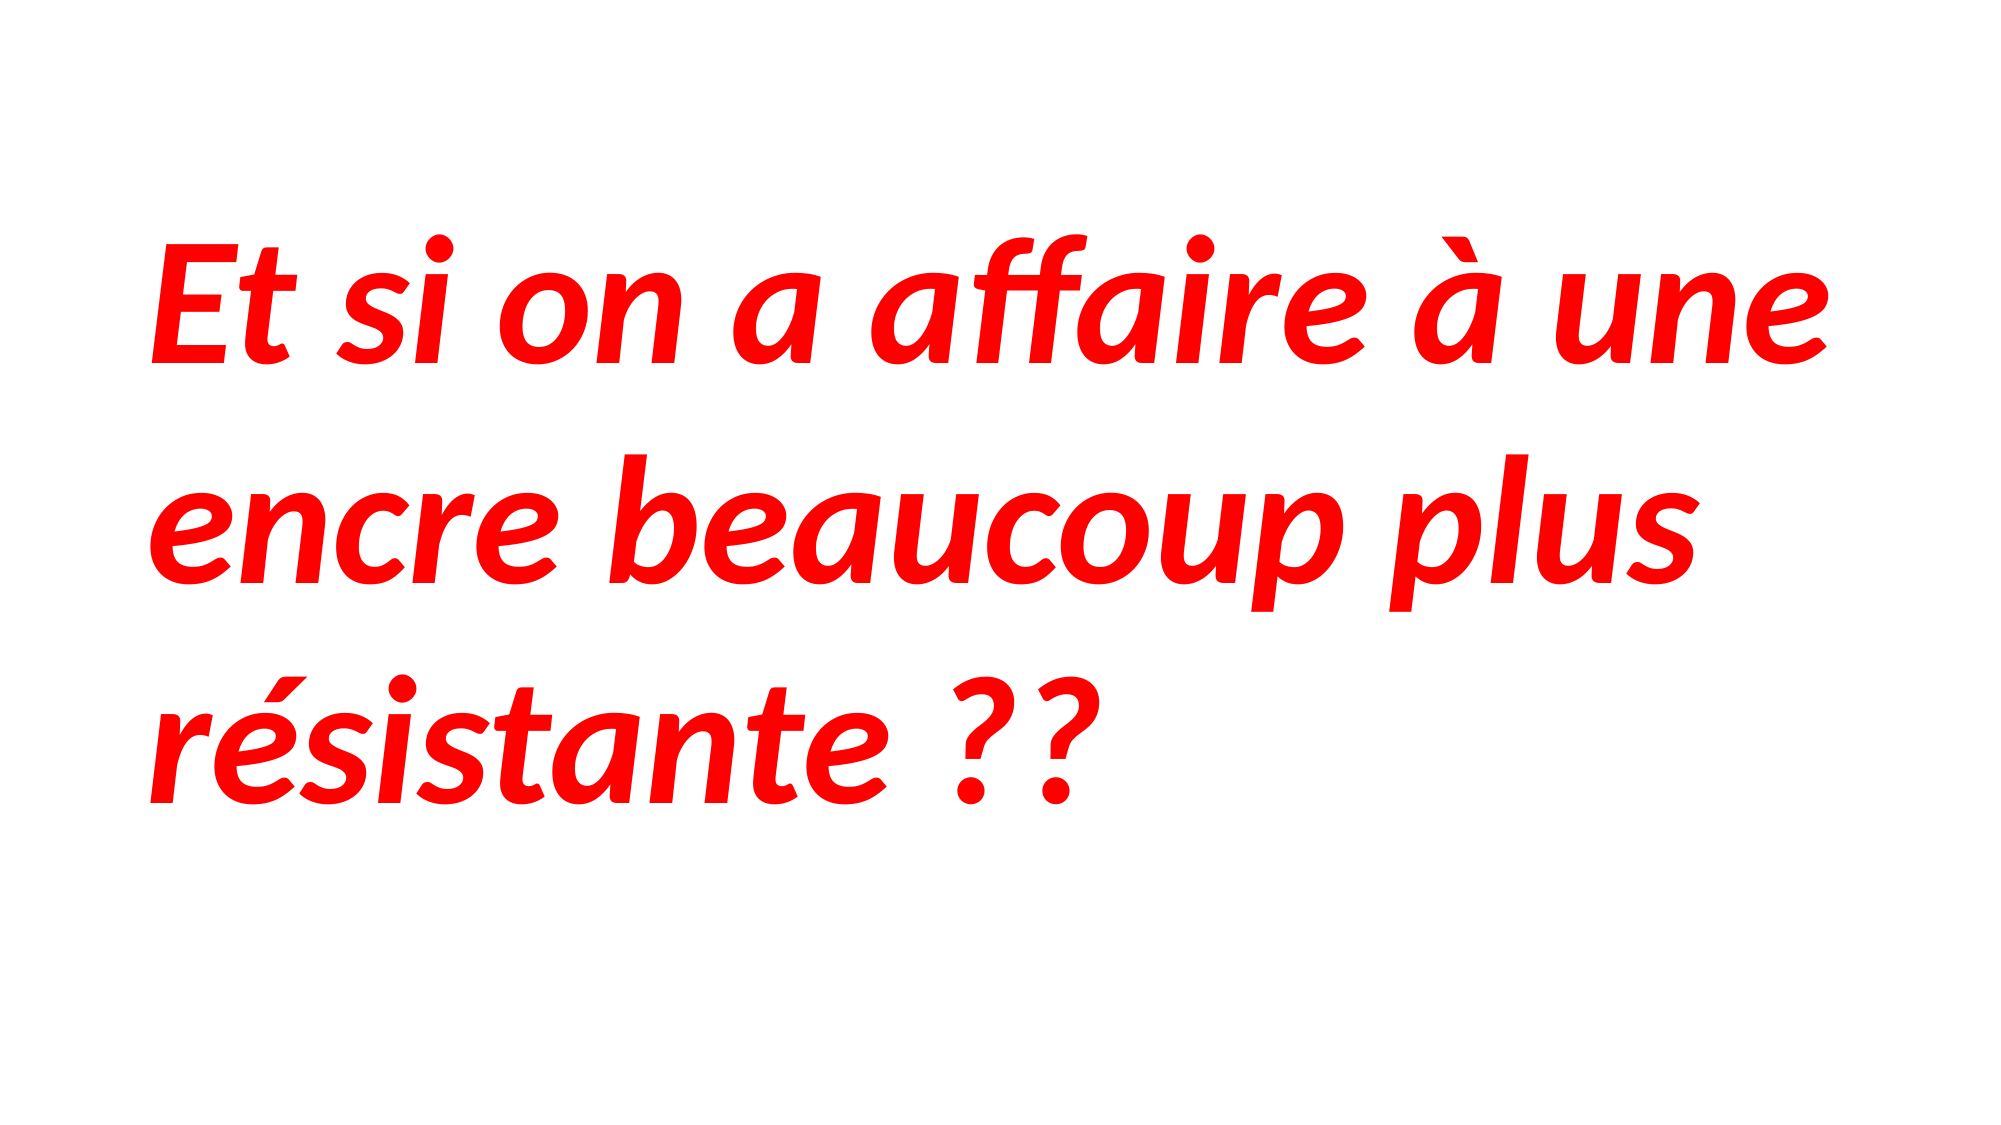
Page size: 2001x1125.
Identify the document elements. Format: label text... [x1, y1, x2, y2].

text_box Et si on a affaire à une encre beaucoup plus résistante ?? [131, 173, 1943, 848]
